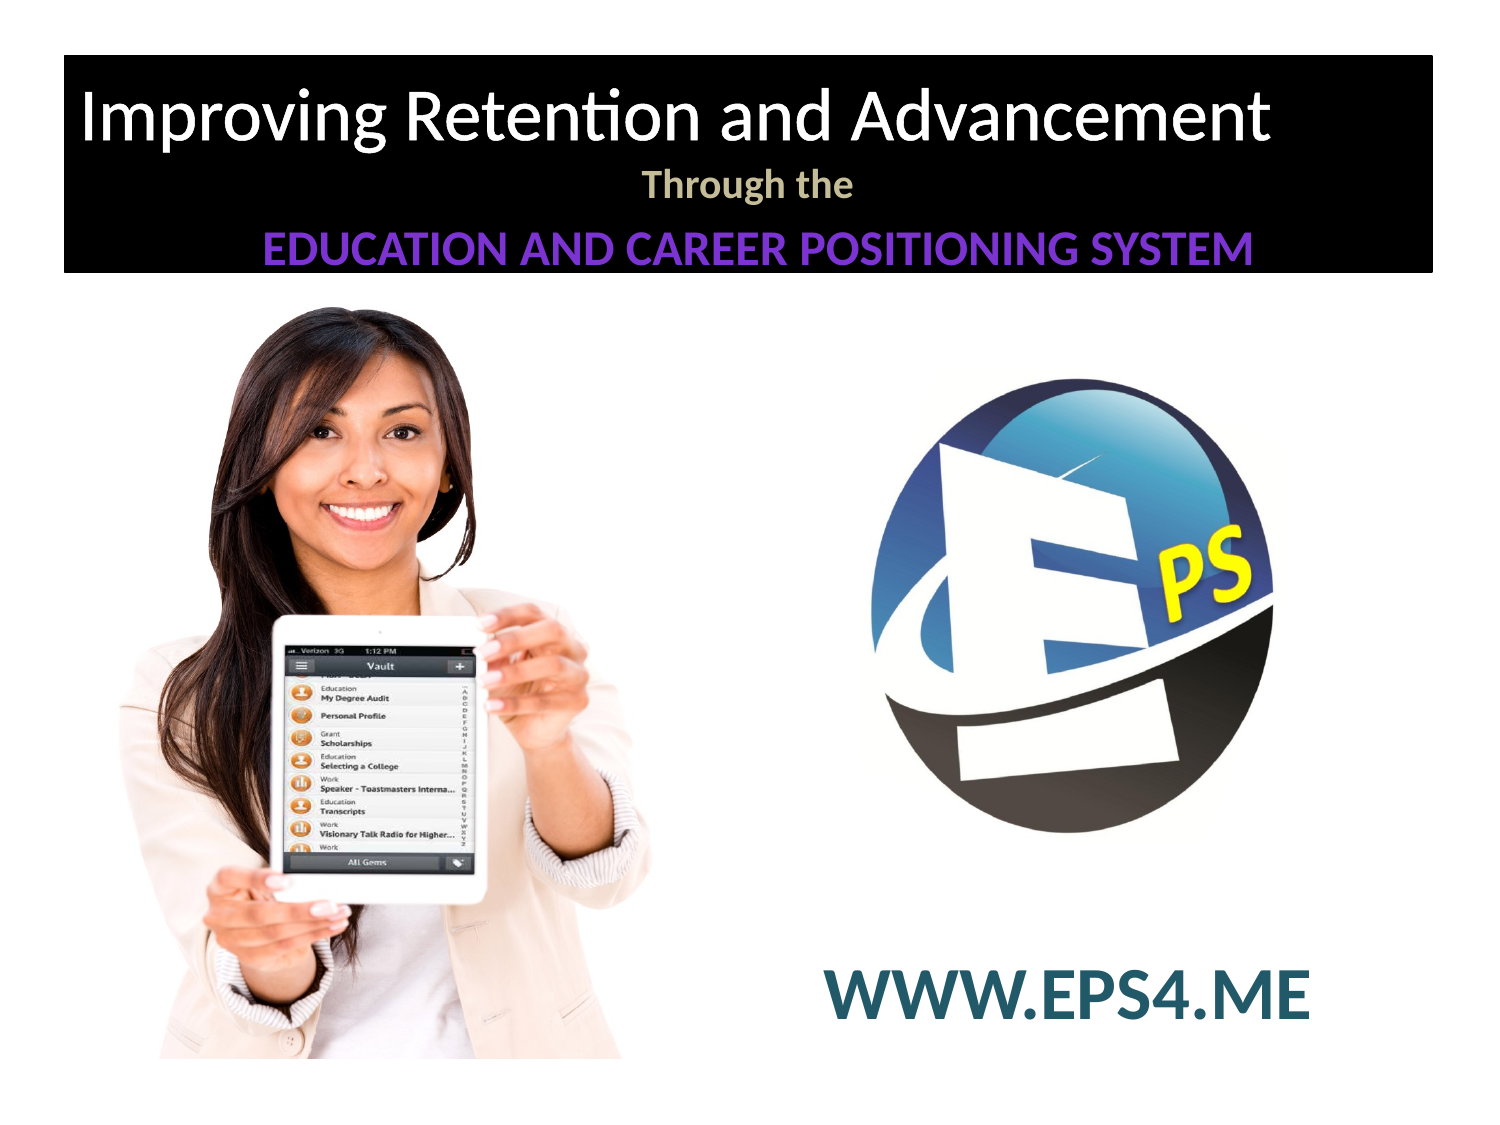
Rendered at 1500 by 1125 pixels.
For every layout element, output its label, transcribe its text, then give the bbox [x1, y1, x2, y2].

picture [76, 299, 731, 1059]
picture [858, 367, 1285, 843]
text_box WWW.EPS4.ME [735, 936, 1432, 1042]
text_box Improving Retention and Advancement Education and Career Positioning System [64, 57, 1453, 283]
text_box Through the [423, 149, 1072, 214]
